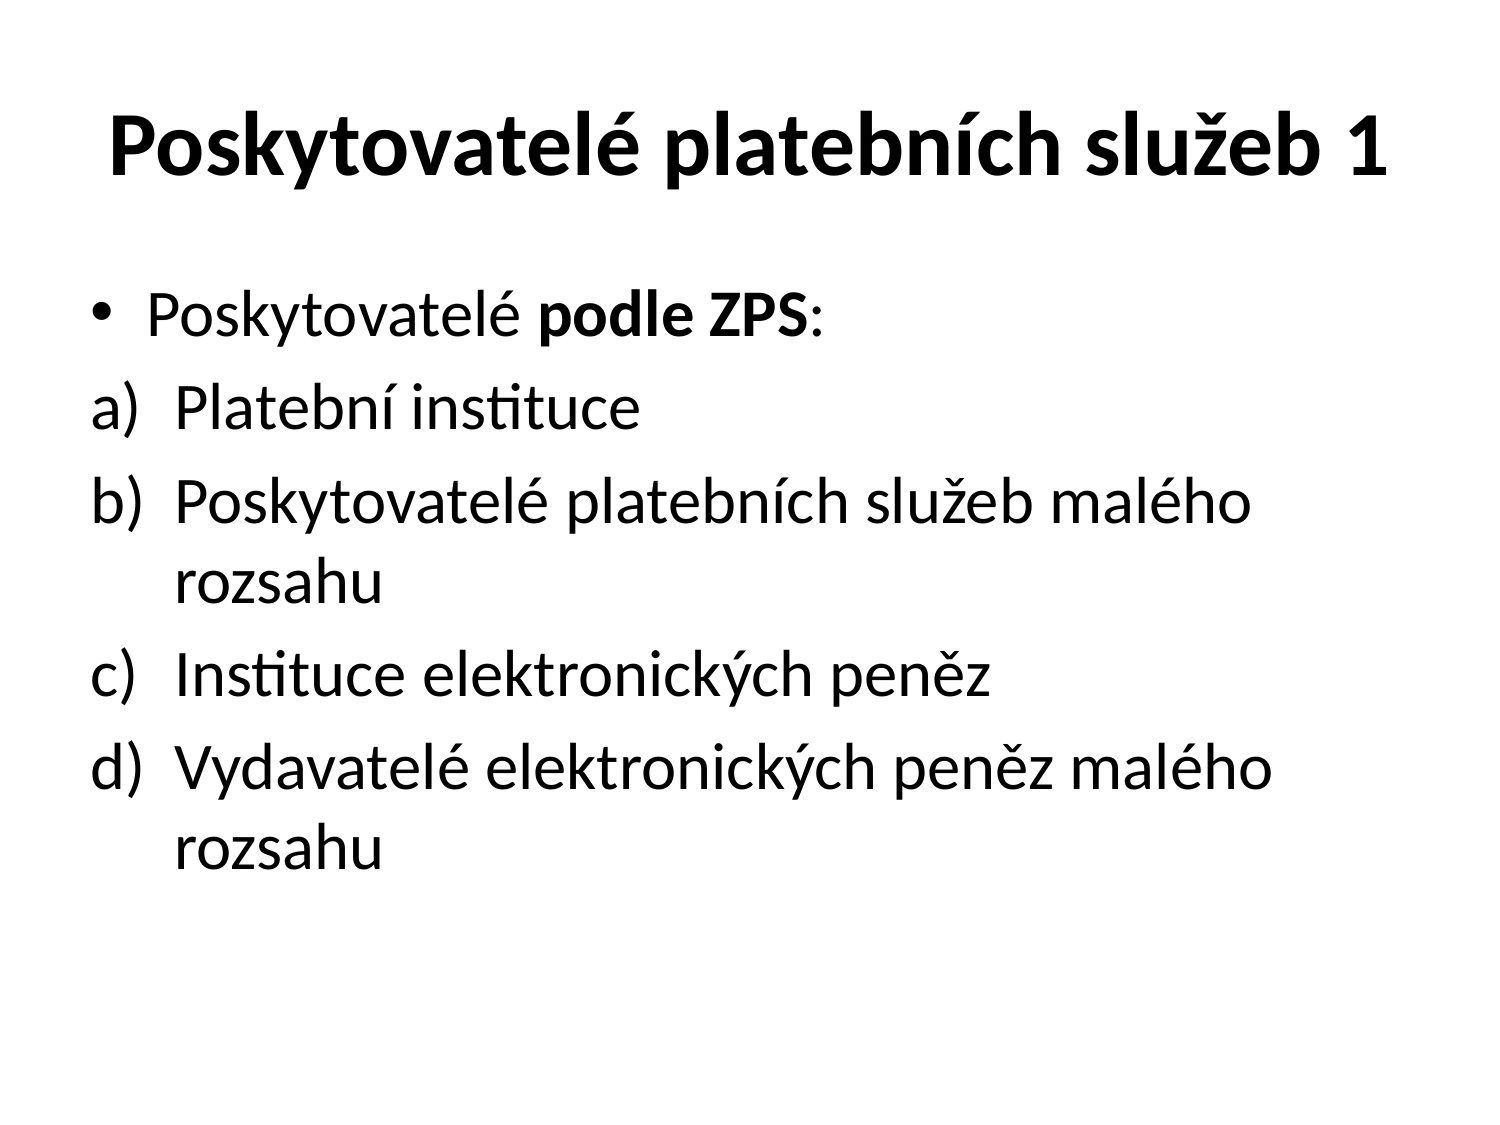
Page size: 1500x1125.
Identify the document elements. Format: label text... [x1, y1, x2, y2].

list Poskytovatelé podle ZPS: Platební instituce Poskytovatelé platebních služeb malého rozsahu Instituce elektronických peněz Vydavatelé elektronických peněz malého rozsahu [75, 262, 1425, 1005]
title Poskytovatelé platebních služeb 1 [75, 45, 1425, 233]
